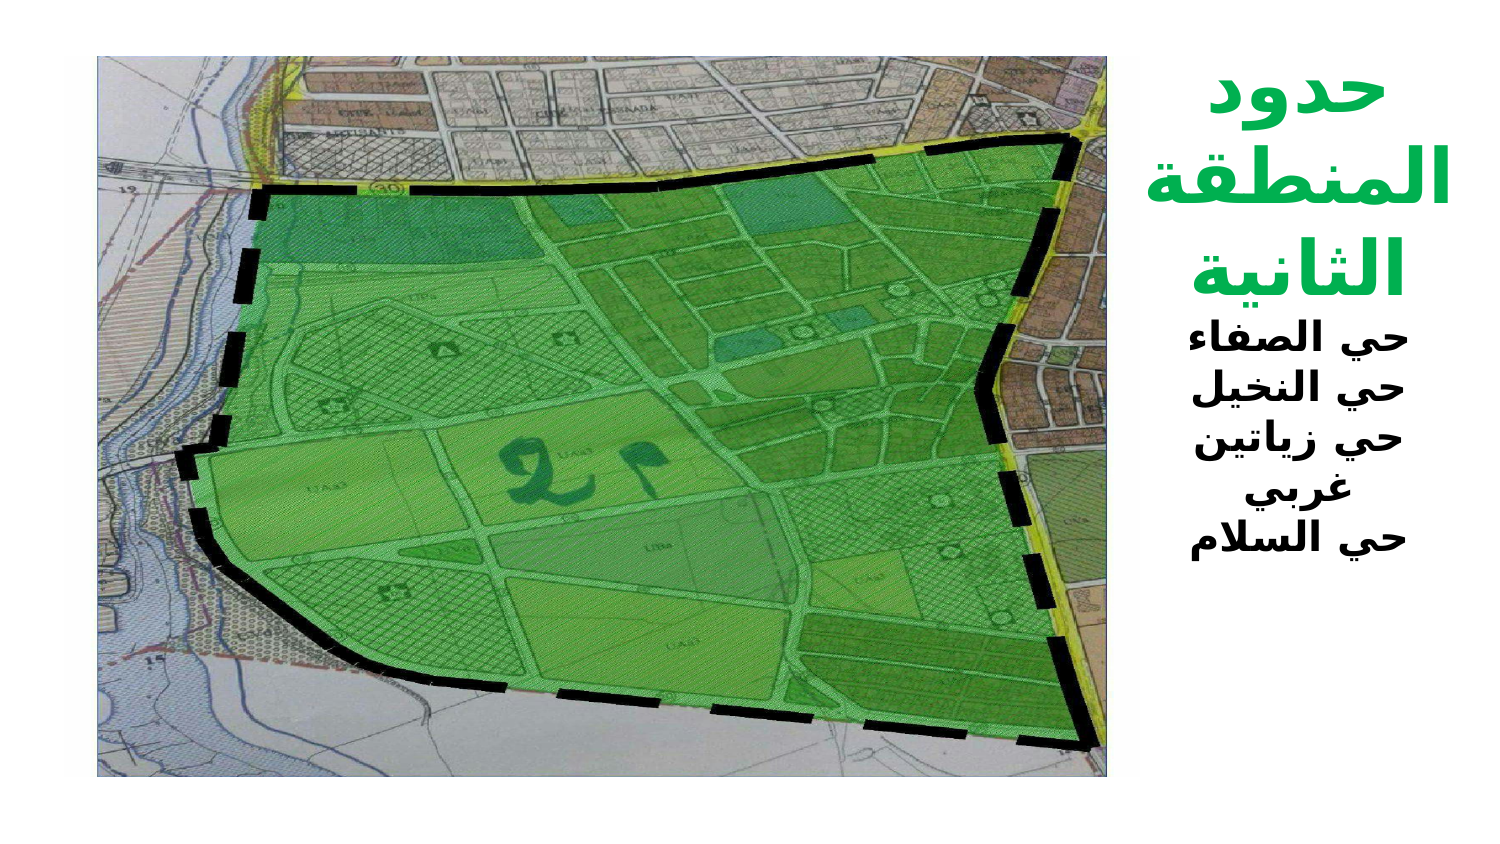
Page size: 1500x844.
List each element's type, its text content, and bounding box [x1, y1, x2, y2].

picture [65, 0, 1139, 844]
title حدود المنطقة الثانية حي الصفاء حي النخيل حي زياتين غربي حي السلام [1128, 25, 1471, 753]
